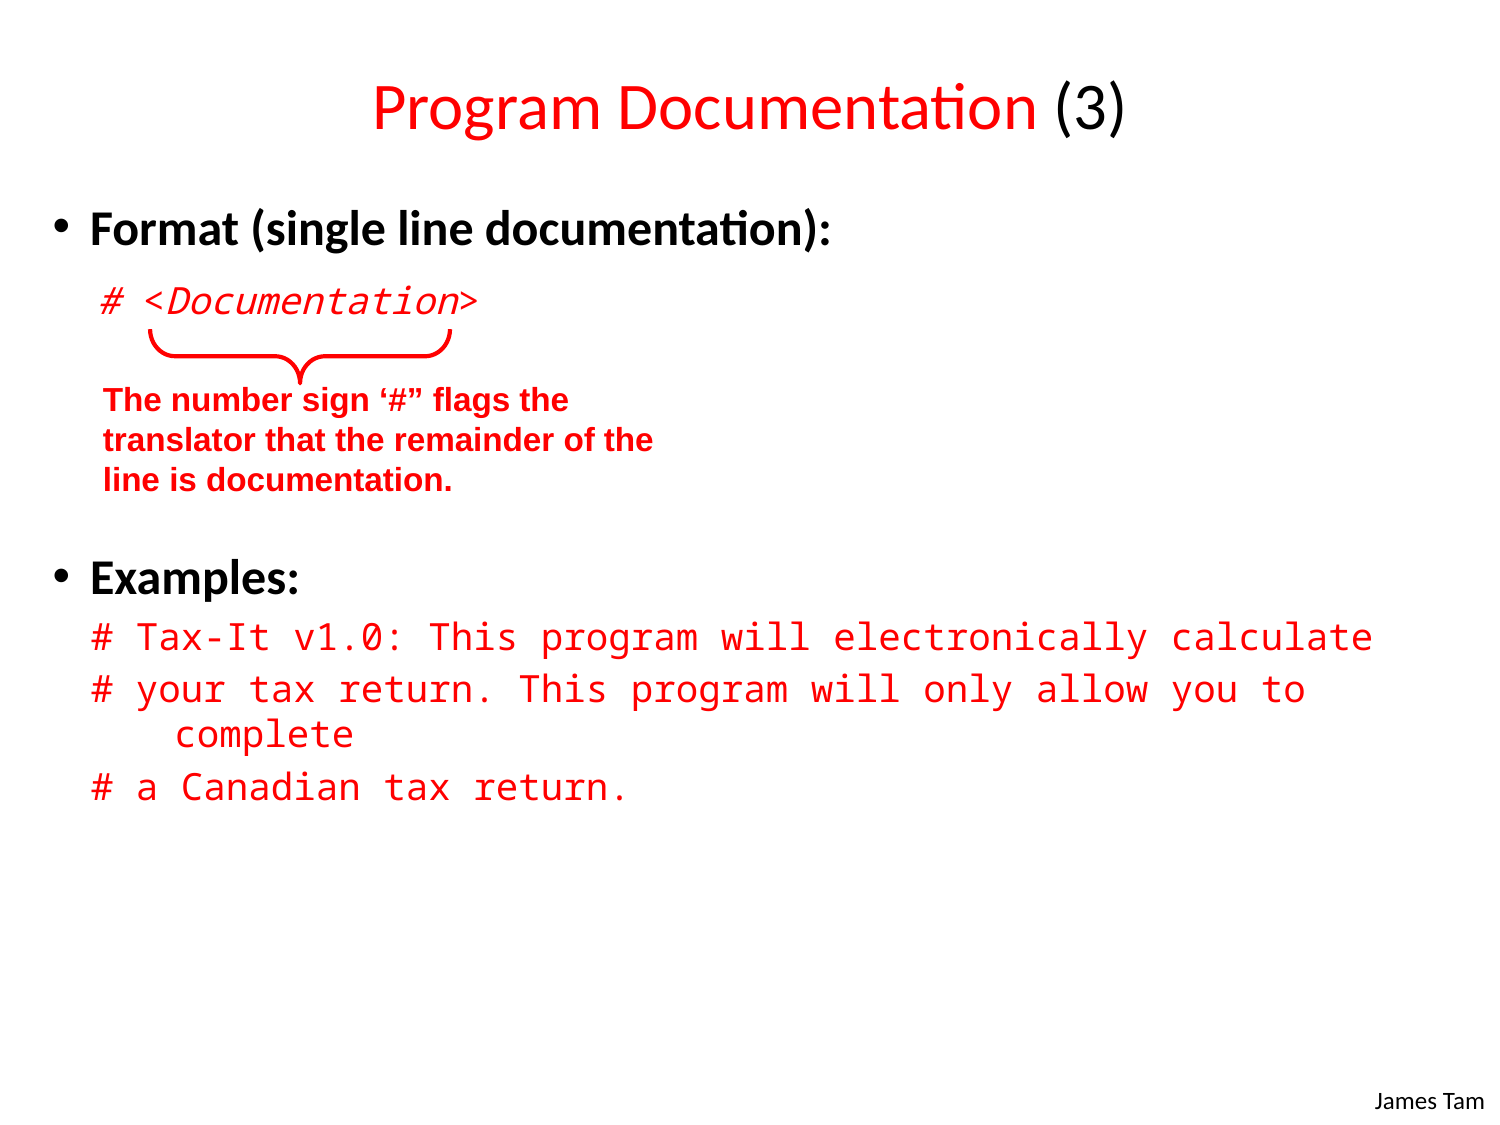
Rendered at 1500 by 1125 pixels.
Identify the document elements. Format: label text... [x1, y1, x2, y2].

list Format (single line documentation): # <Documentation> Examples: # Tax-It v1.0: This program will electronically calculate # your tax return. This program will only allow you to complete # a Canadian tax return. [37, 187, 1463, 1075]
text_box The number sign ‘#” flags the translator that the remainder of the line is documentation. [87, 370, 725, 506]
title Program Documentation (3) [75, 42, 1425, 163]
text_box [150, 329, 451, 370]
